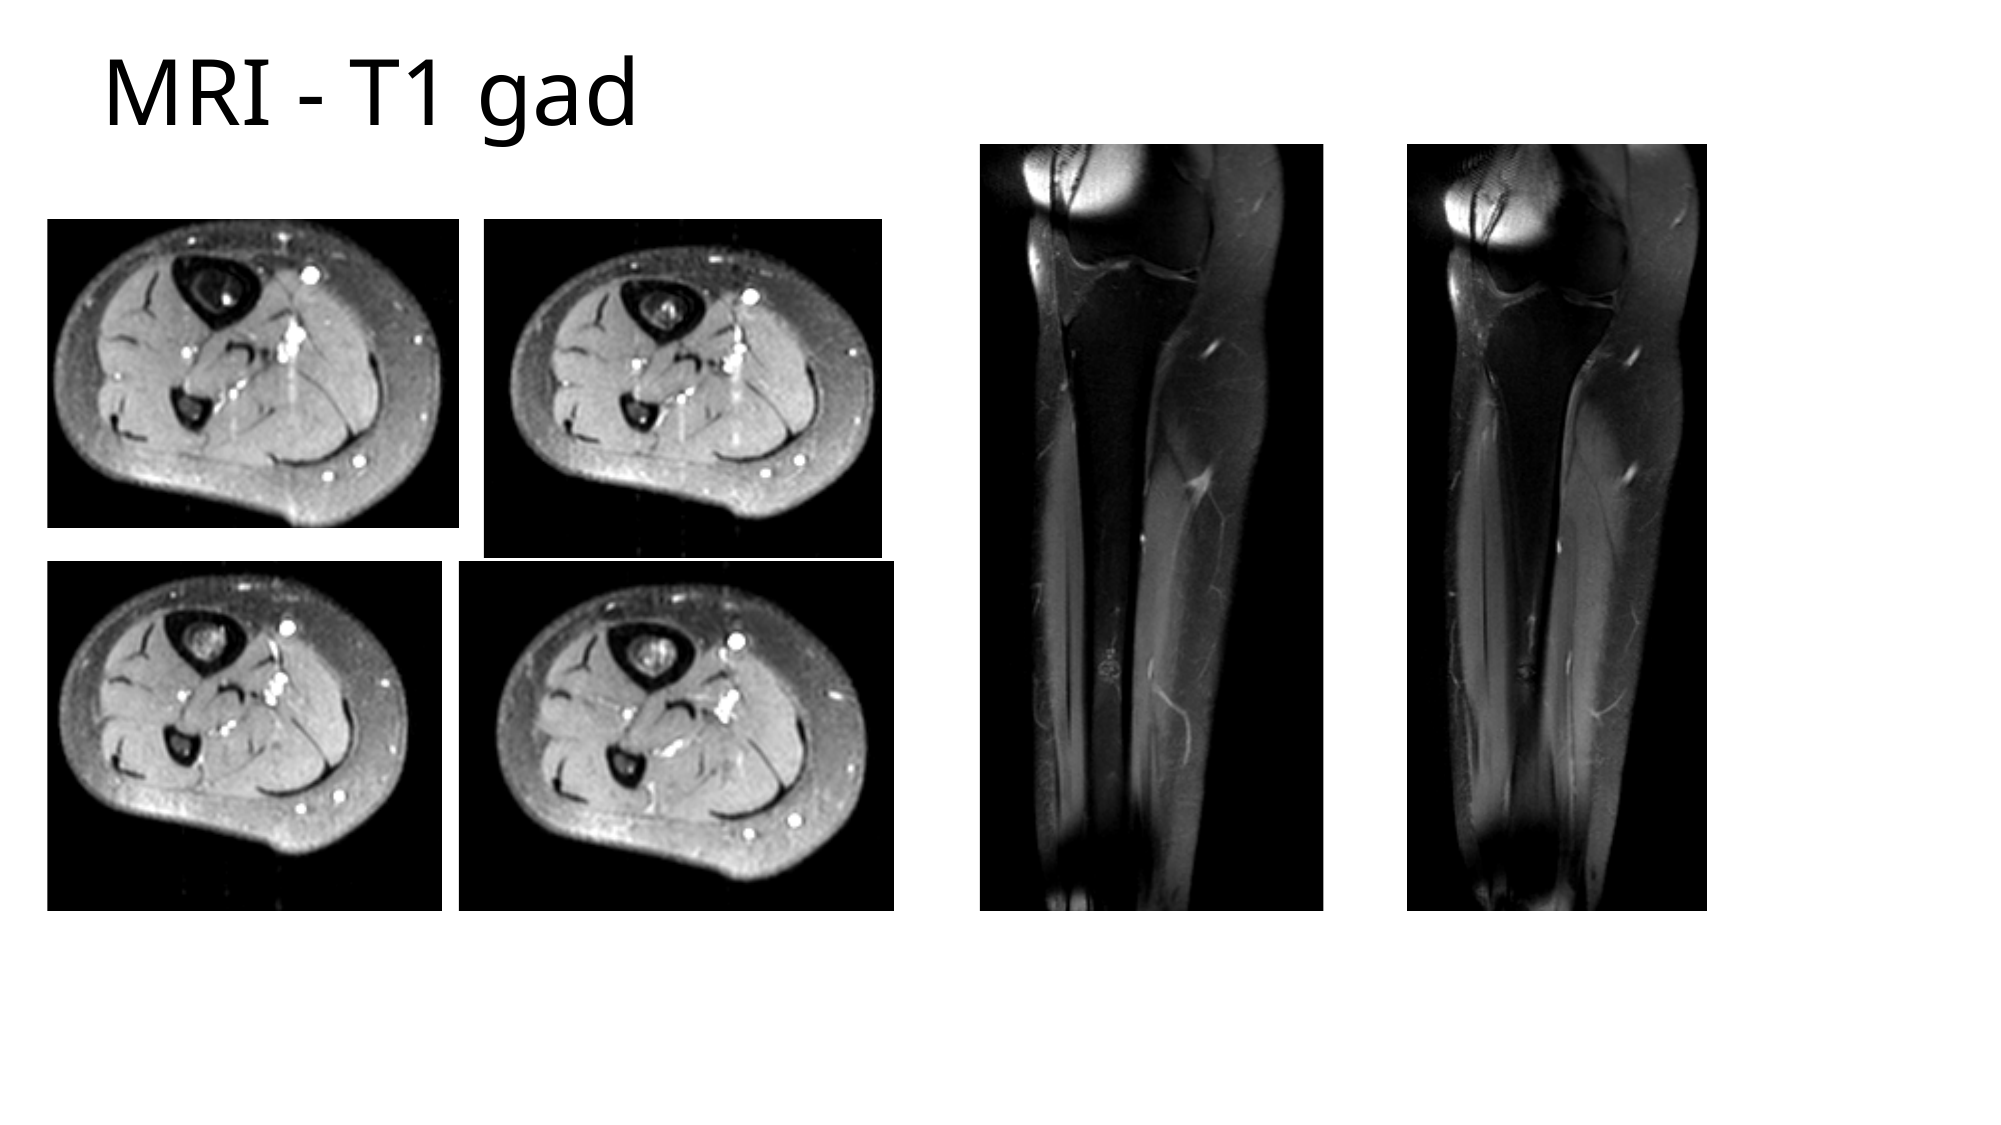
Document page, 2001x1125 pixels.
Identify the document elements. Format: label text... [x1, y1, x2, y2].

picture [47, 219, 459, 528]
picture [979, 144, 1324, 911]
picture [458, 561, 894, 911]
picture [47, 561, 442, 911]
picture [483, 219, 882, 558]
title MRI - T1 gad [86, 14, 793, 177]
picture [1407, 144, 1707, 911]
